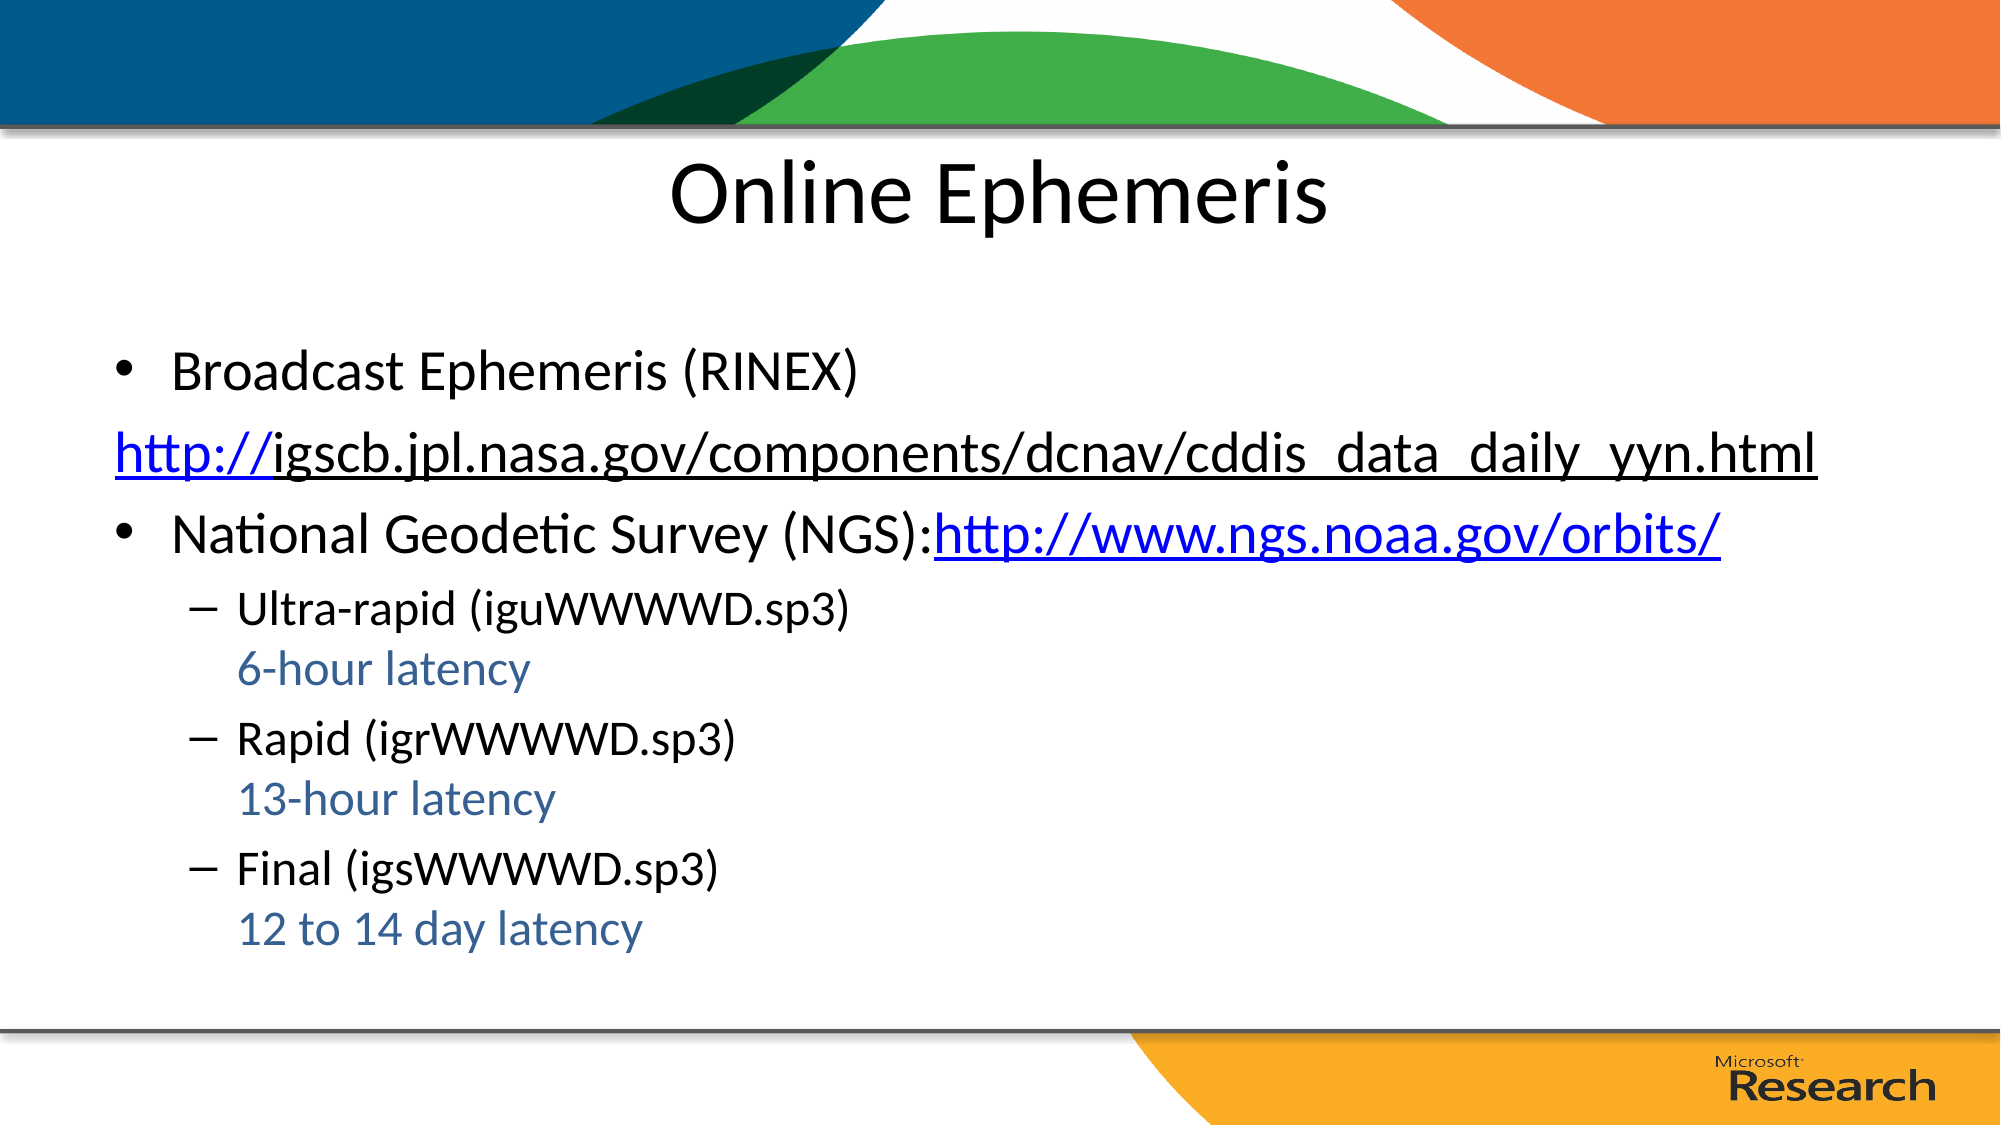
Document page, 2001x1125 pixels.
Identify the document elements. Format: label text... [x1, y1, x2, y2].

list Broadcast Ephemeris (RINEX) http://igscb.jpl.nasa.gov/components/dcnav/cddis_data_daily_yyn.html National Geodetic Survey (NGS):http://www.ngs.noaa.gov/orbits/ Ultra-rapid (iguWWWWD.sp3) 6-hour latency Rapid (igrWWWWD.sp3) 13-hour latency Final (igsWWWWD.sp3) 12 to 14 day latency [99, 324, 1900, 1005]
picture [1065, 1034, 2000, 1125]
title Online Ephemeris [99, 125, 1900, 313]
picture [0, 0, 2000, 124]
